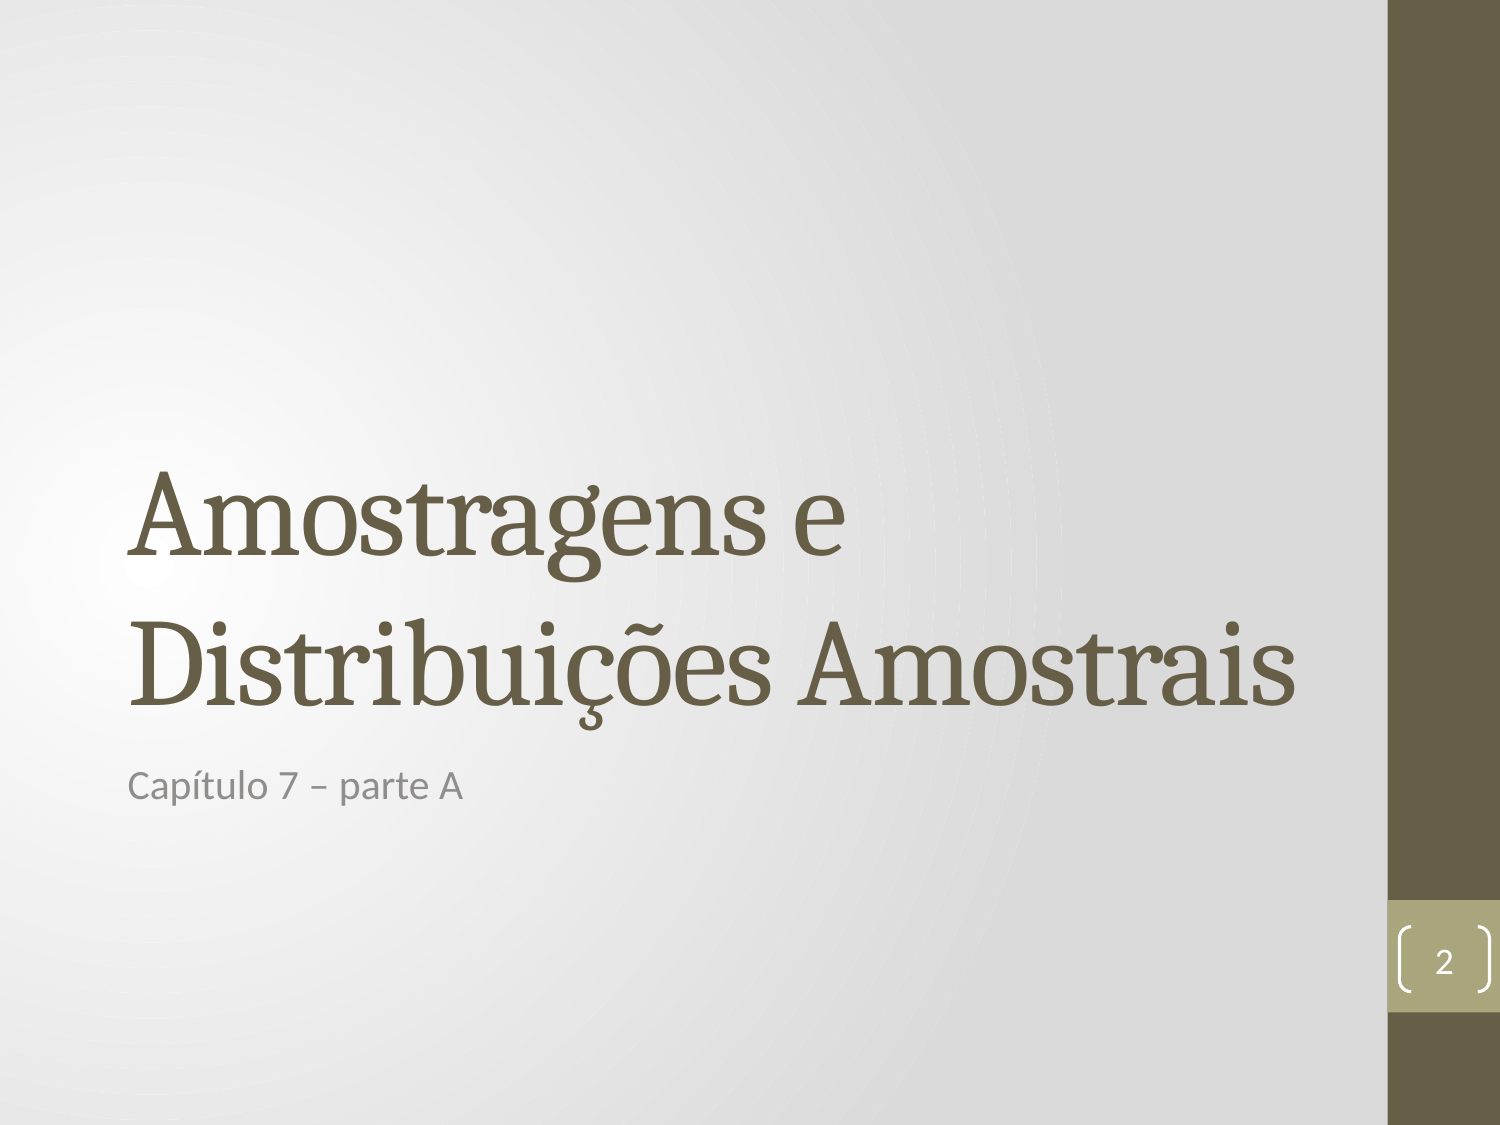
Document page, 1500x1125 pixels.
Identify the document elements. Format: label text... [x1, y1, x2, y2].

slide_number 2 [1397, 925, 1492, 994]
subtitle Capítulo 7 – parte A [112, 750, 1173, 925]
title Amostragens e Distribuições Amostrais [112, 312, 1350, 738]
